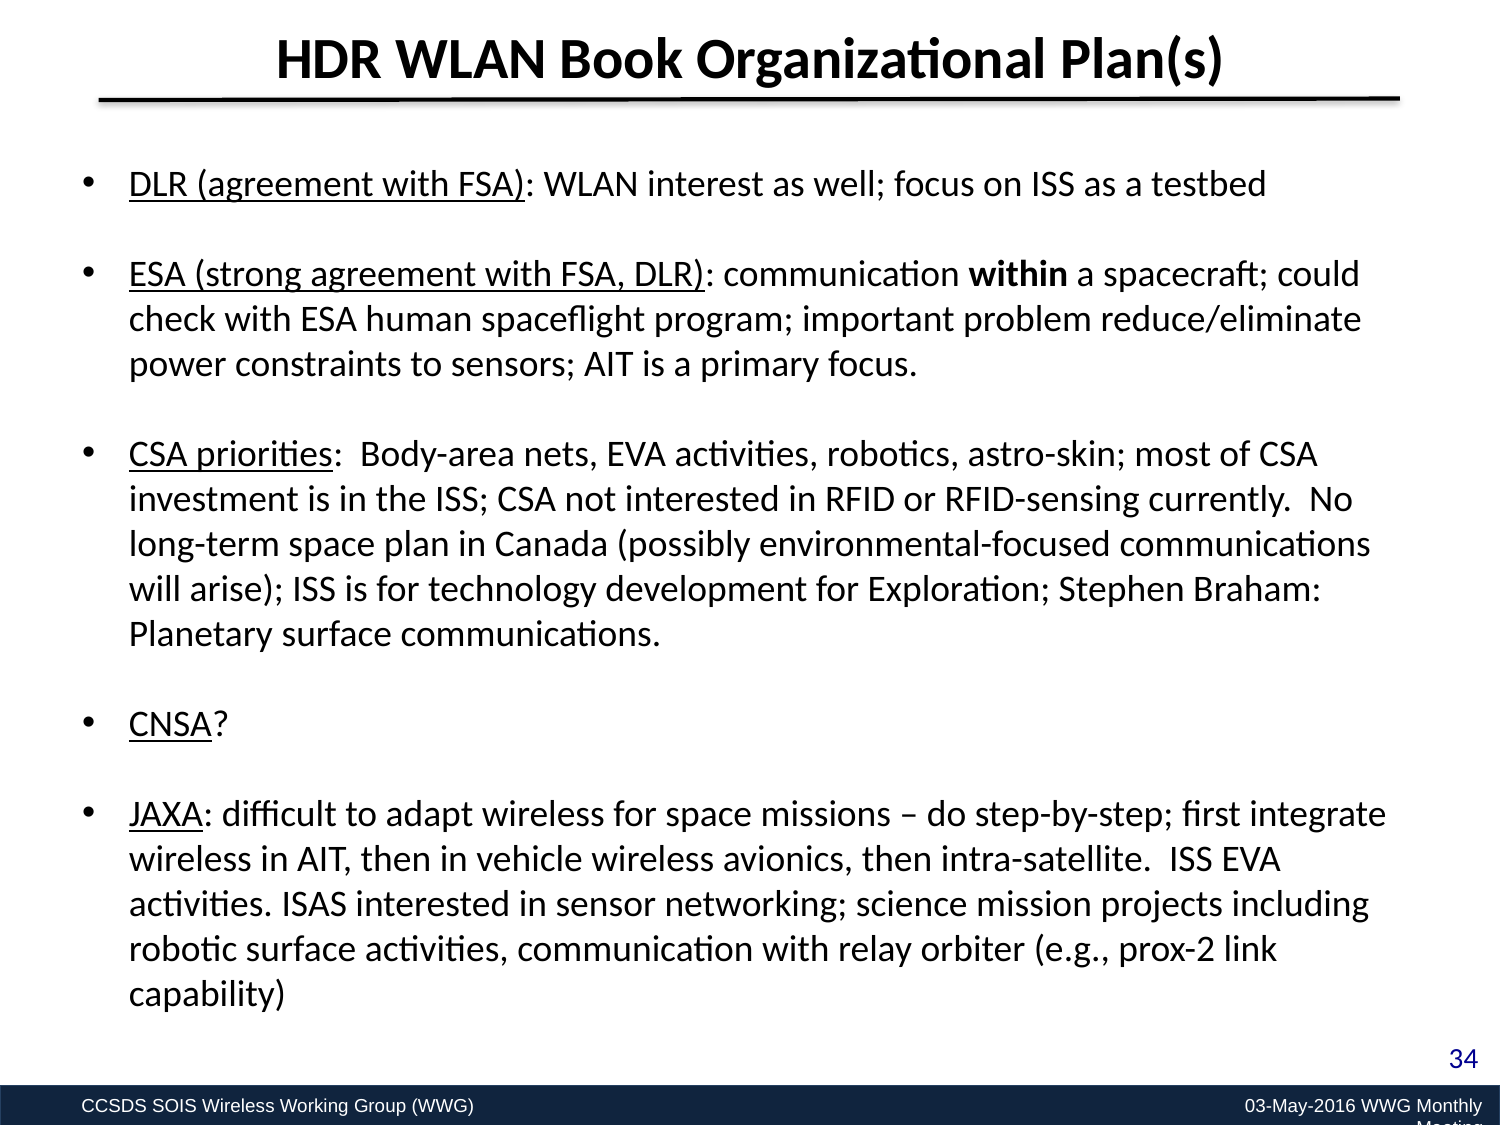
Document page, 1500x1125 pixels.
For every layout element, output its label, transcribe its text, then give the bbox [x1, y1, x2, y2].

text_box HDR WLAN Book Organizational Plan(s) [75, 20, 1426, 106]
text_box DLR (agreement with FSA): WLAN interest as well; focus on ISS as a testbed ESA (strong agreement with FSA, DLR): communication within a spacecraft; could check with ESA human spaceflight program; important problem reduce/eliminate power constraints to sensors; AIT is a primary focus. CSA priorities: Body-area nets, EVA activities, robotics, astro-skin; most of CSA investment is in the ISS; CSA not interested in RFID or RFID-sensing currently. No long-term space plan in Canada (possibly environmental-focused communications will arise); ISS is for technology development for Exploration; Stephen Braham: Planetary surface communications. CNSA? JAXA: difficult to adapt wireless for space missions – do step-by-step; first integrate wireless in AIT, then in vehicle wireless avionics, then intra-satellite. ISS EVA activities. ISAS interested in sensor networking; science mission projects including robotic surface activities, communication with relay orbiter (e.g., prox-2 link capability) [67, 106, 1438, 1067]
